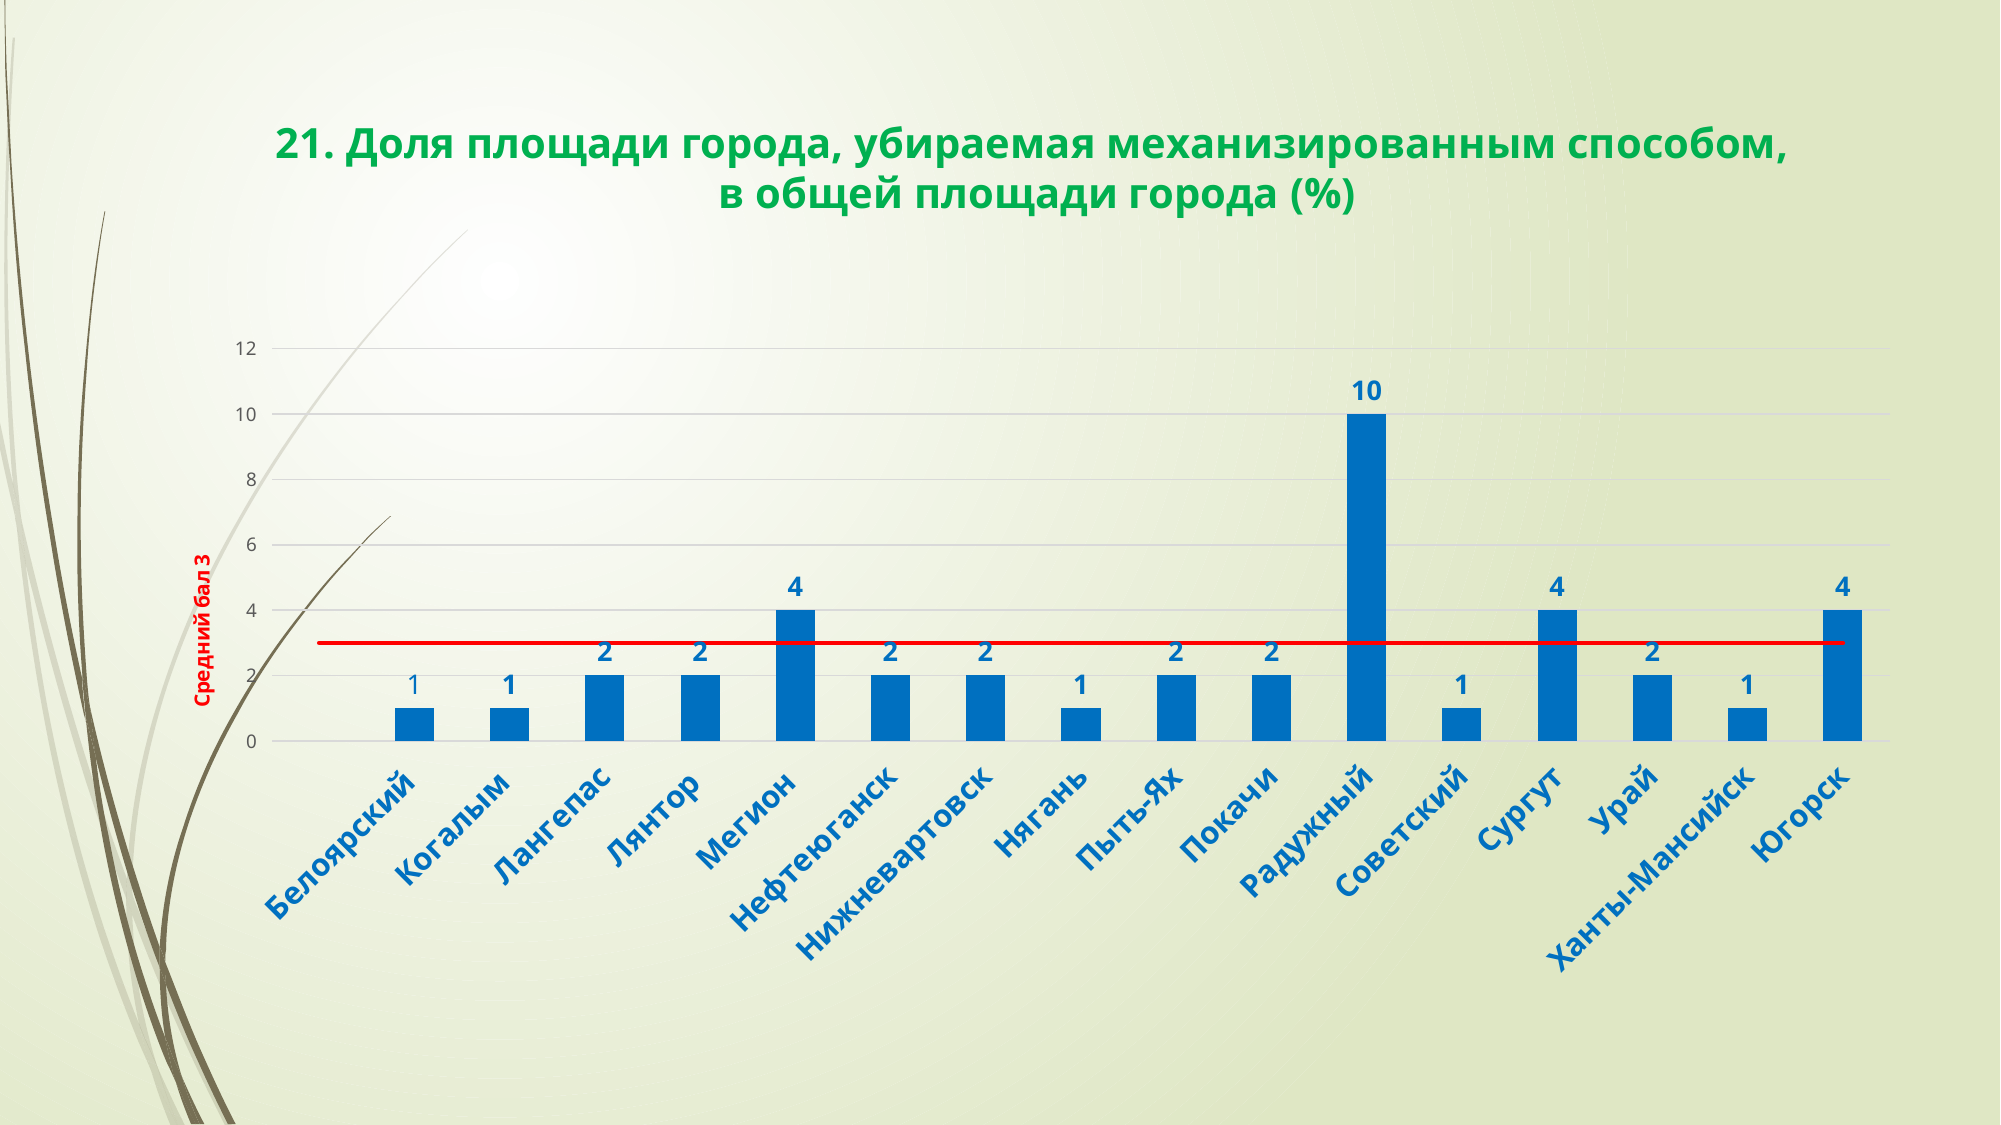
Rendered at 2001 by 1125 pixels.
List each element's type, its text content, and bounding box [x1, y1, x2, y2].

title 21. Доля площади города, убираемая механизированным способом, в общей площади города (%) [177, 128, 1898, 225]
chart [161, 317, 1914, 997]
